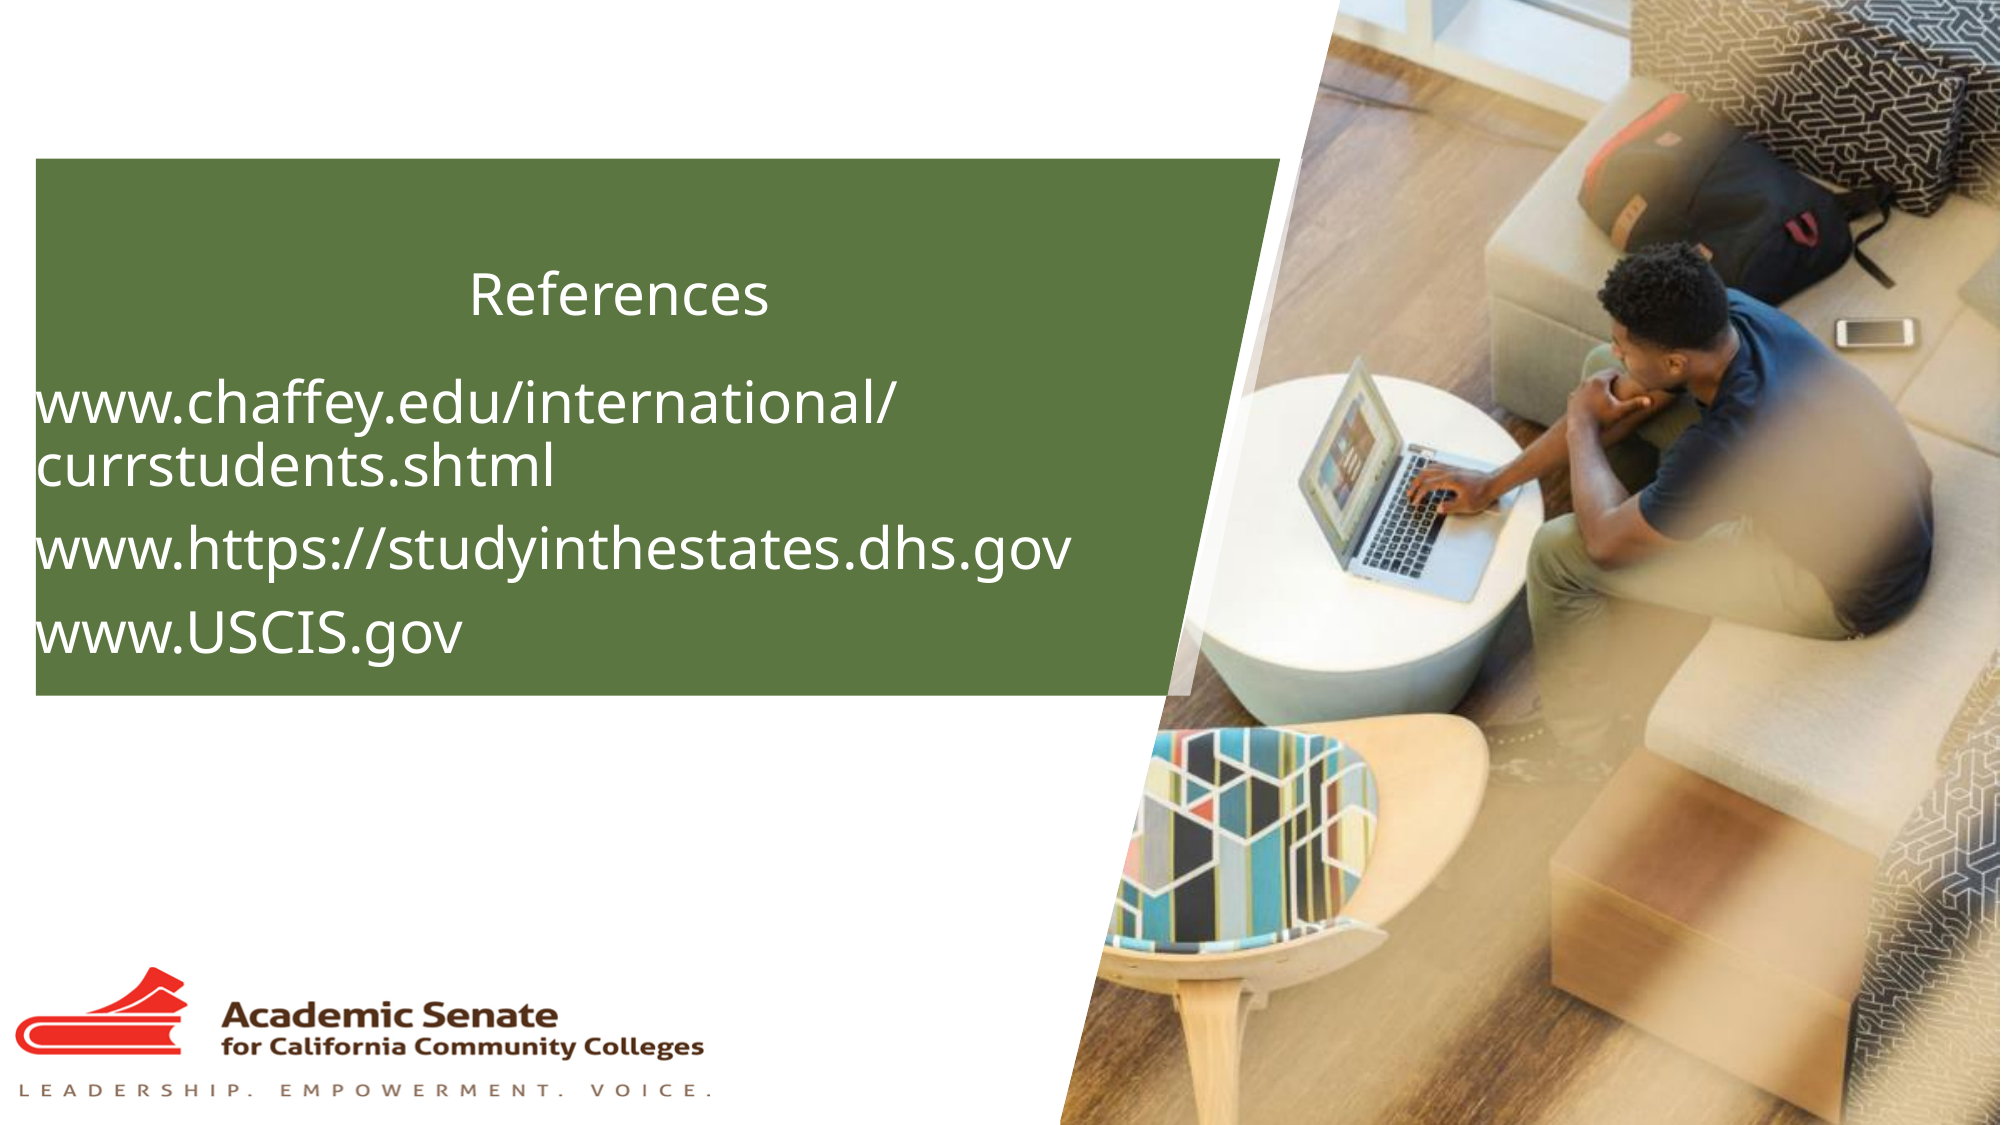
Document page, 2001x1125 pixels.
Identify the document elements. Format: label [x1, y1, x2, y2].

picture [15, 967, 710, 1098]
text_box [35, 158, 1303, 696]
picture [1060, 0, 2000, 1125]
